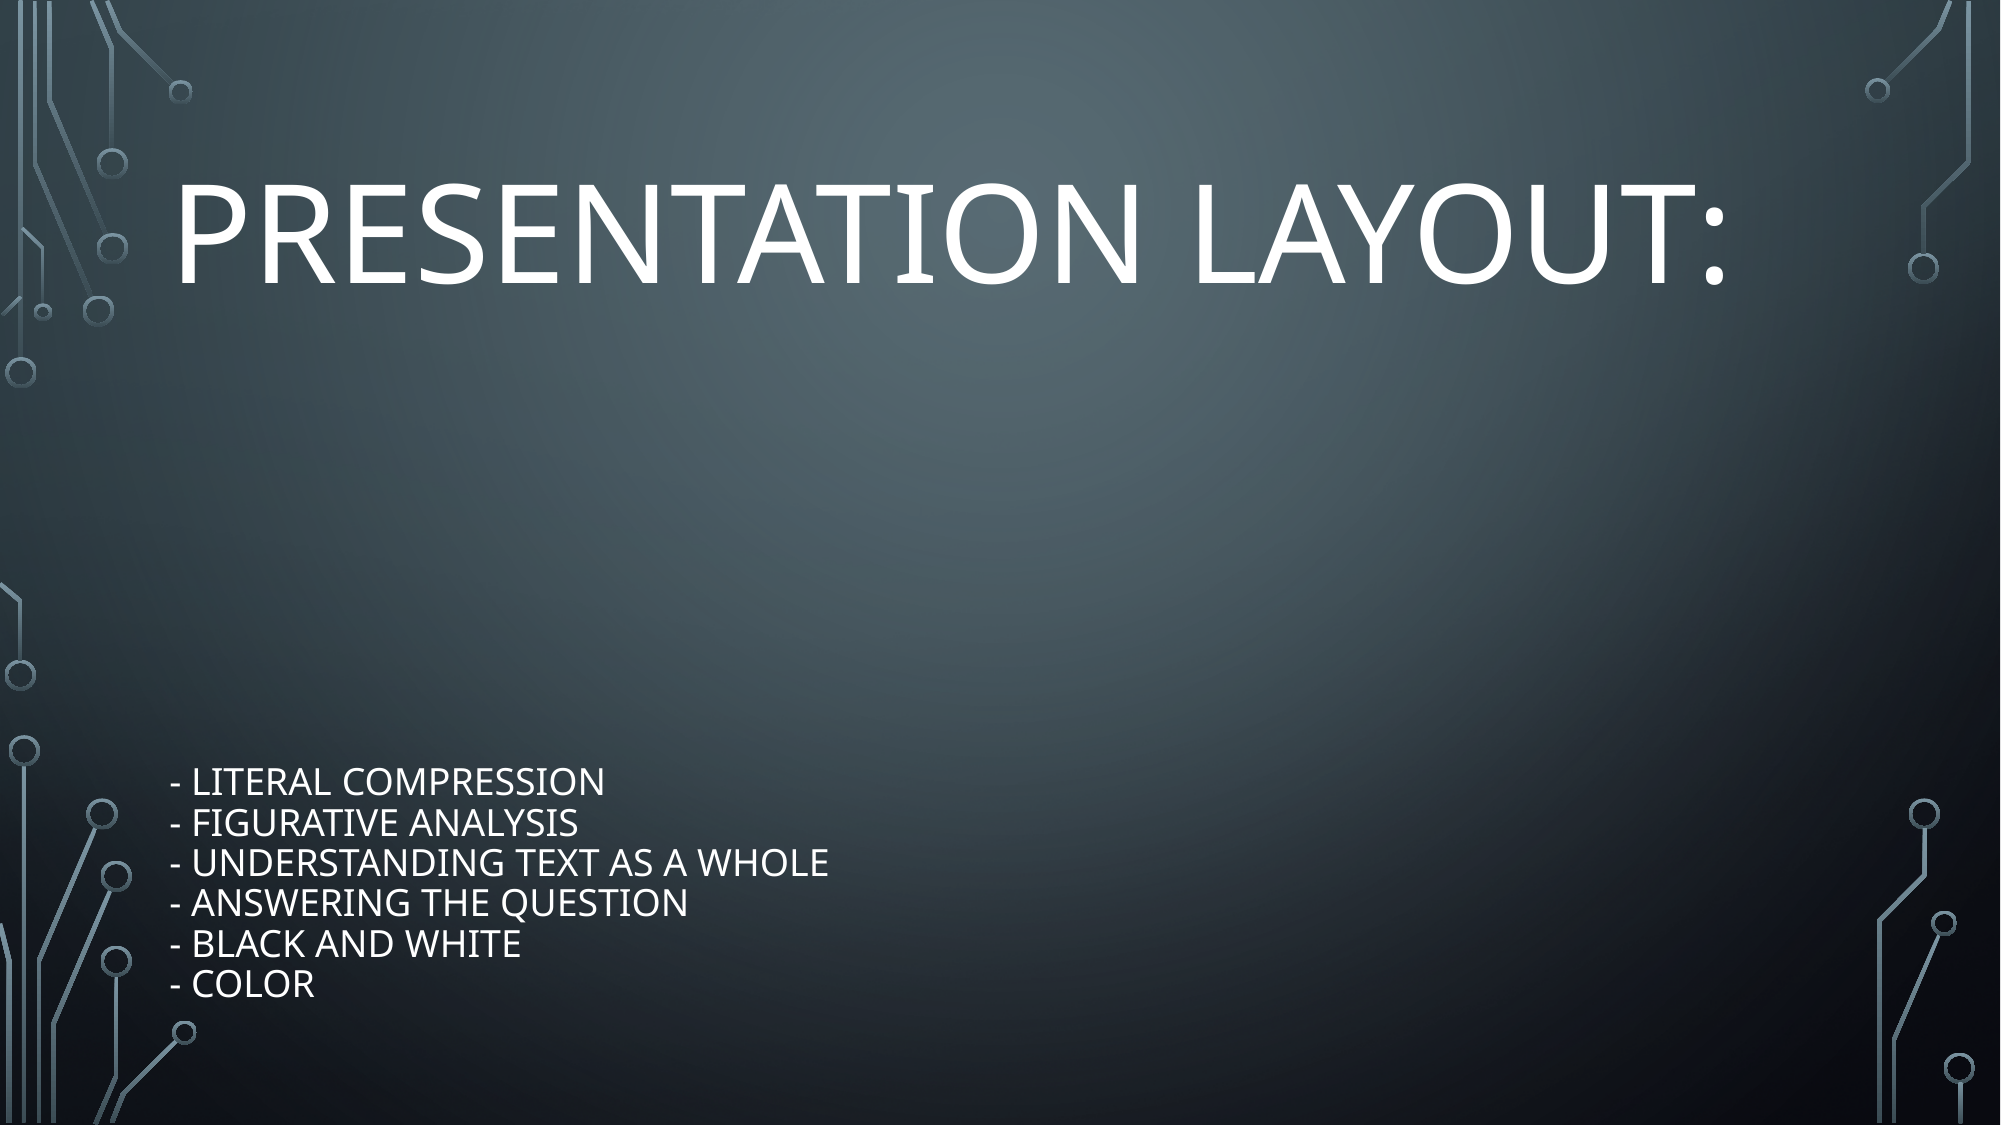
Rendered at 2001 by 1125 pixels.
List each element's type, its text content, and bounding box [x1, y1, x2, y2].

title - Literal Compression - Figurative analysis - Understanding text as a whole - Answering the question - Black and white - color [154, 752, 1780, 1125]
list Presentation Layout: [154, 106, 1780, 332]
